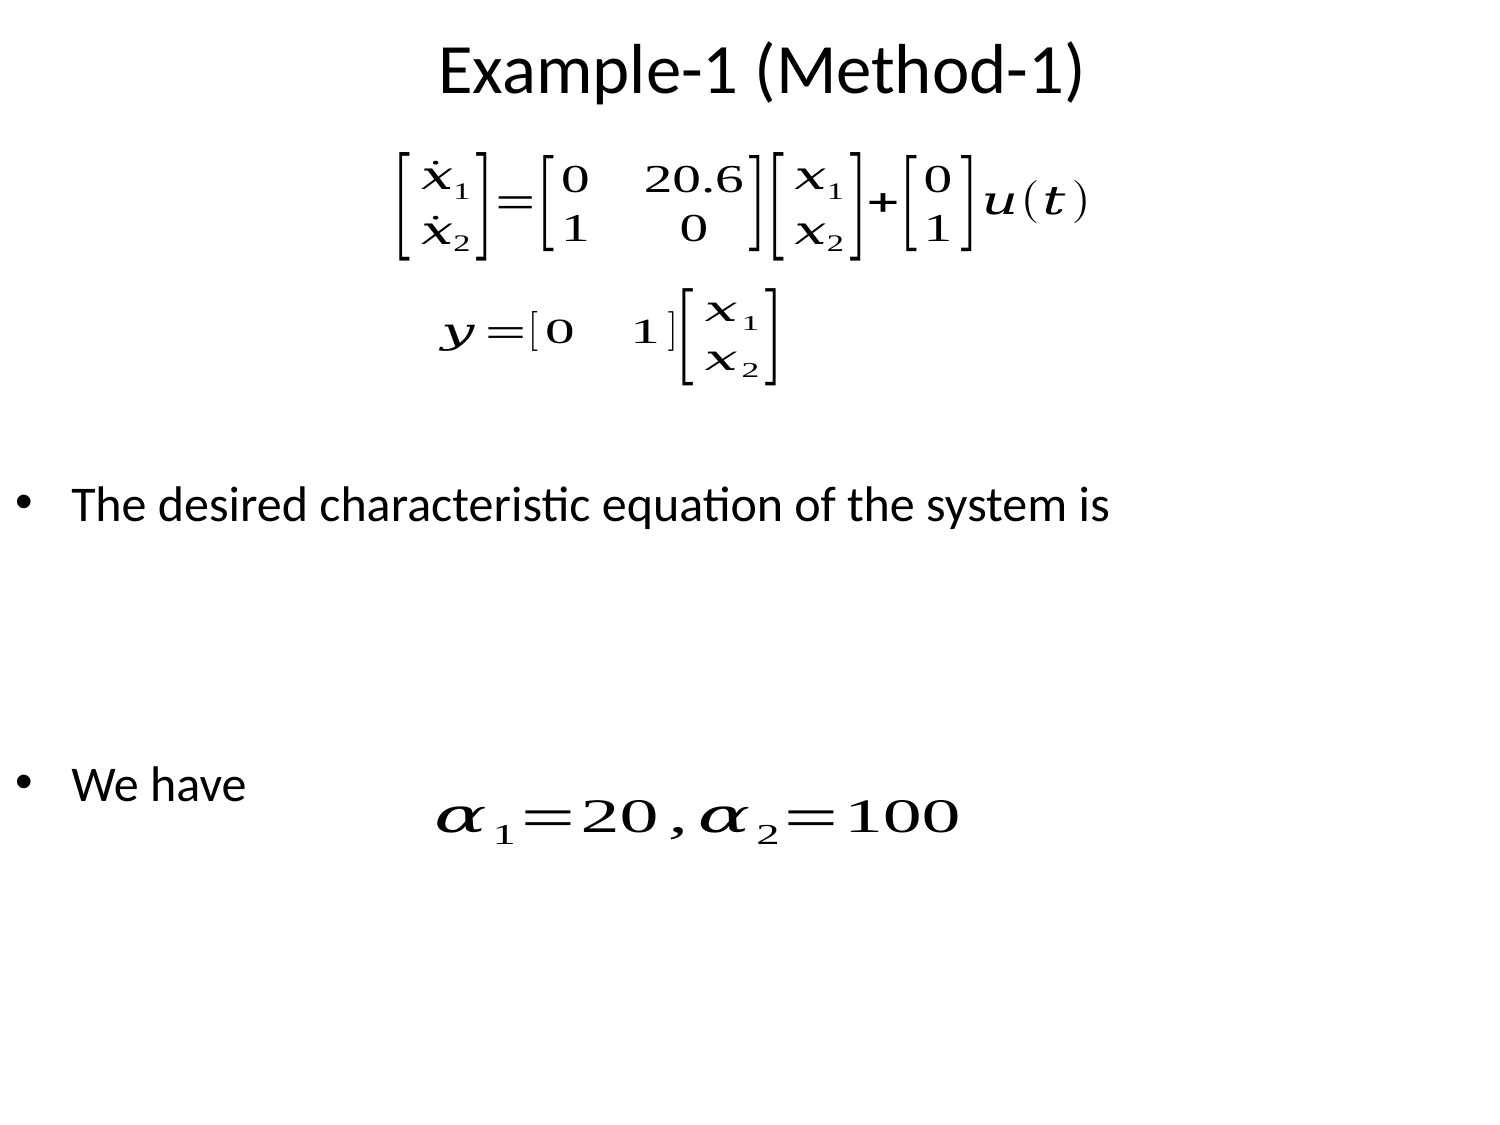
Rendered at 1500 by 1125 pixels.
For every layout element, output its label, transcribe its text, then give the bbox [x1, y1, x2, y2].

list The desired characteristic equation of the system is We have [0, 125, 1488, 975]
title Example-1 (Method-1) [37, 0, 1488, 125]
